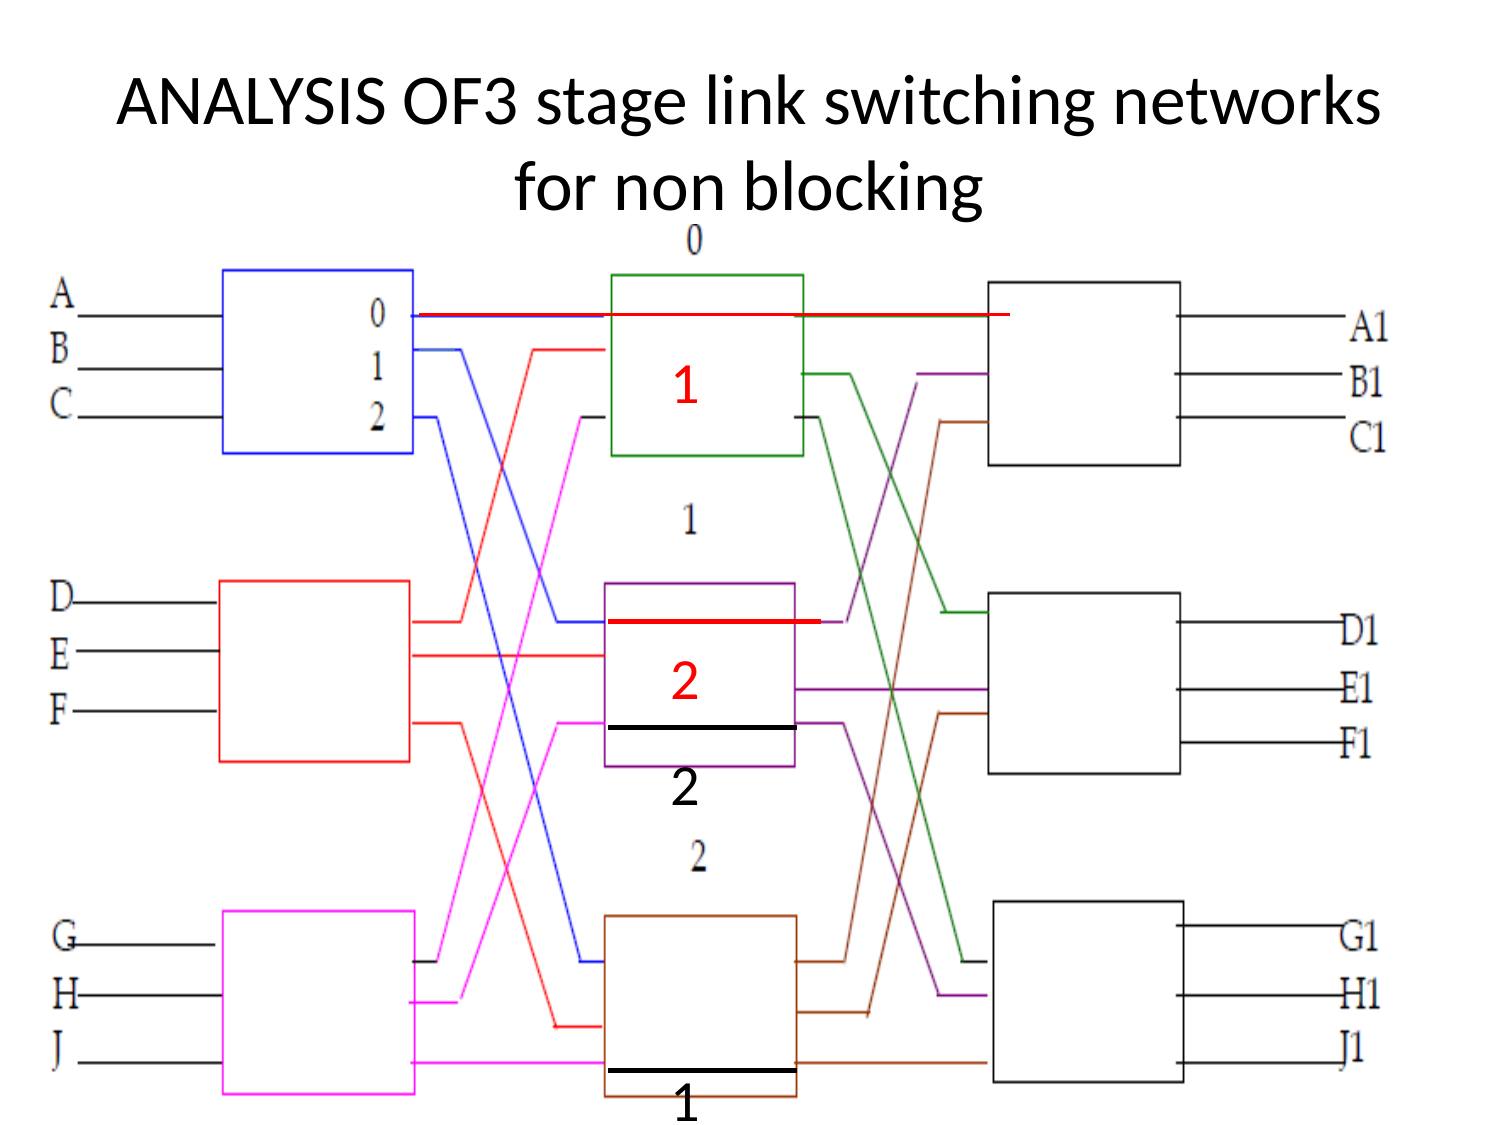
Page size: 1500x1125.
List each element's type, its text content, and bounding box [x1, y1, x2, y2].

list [0, 224, 1476, 1125]
title ANALYSIS OF3 stage link switching networks for non blocking [75, 45, 1425, 223]
